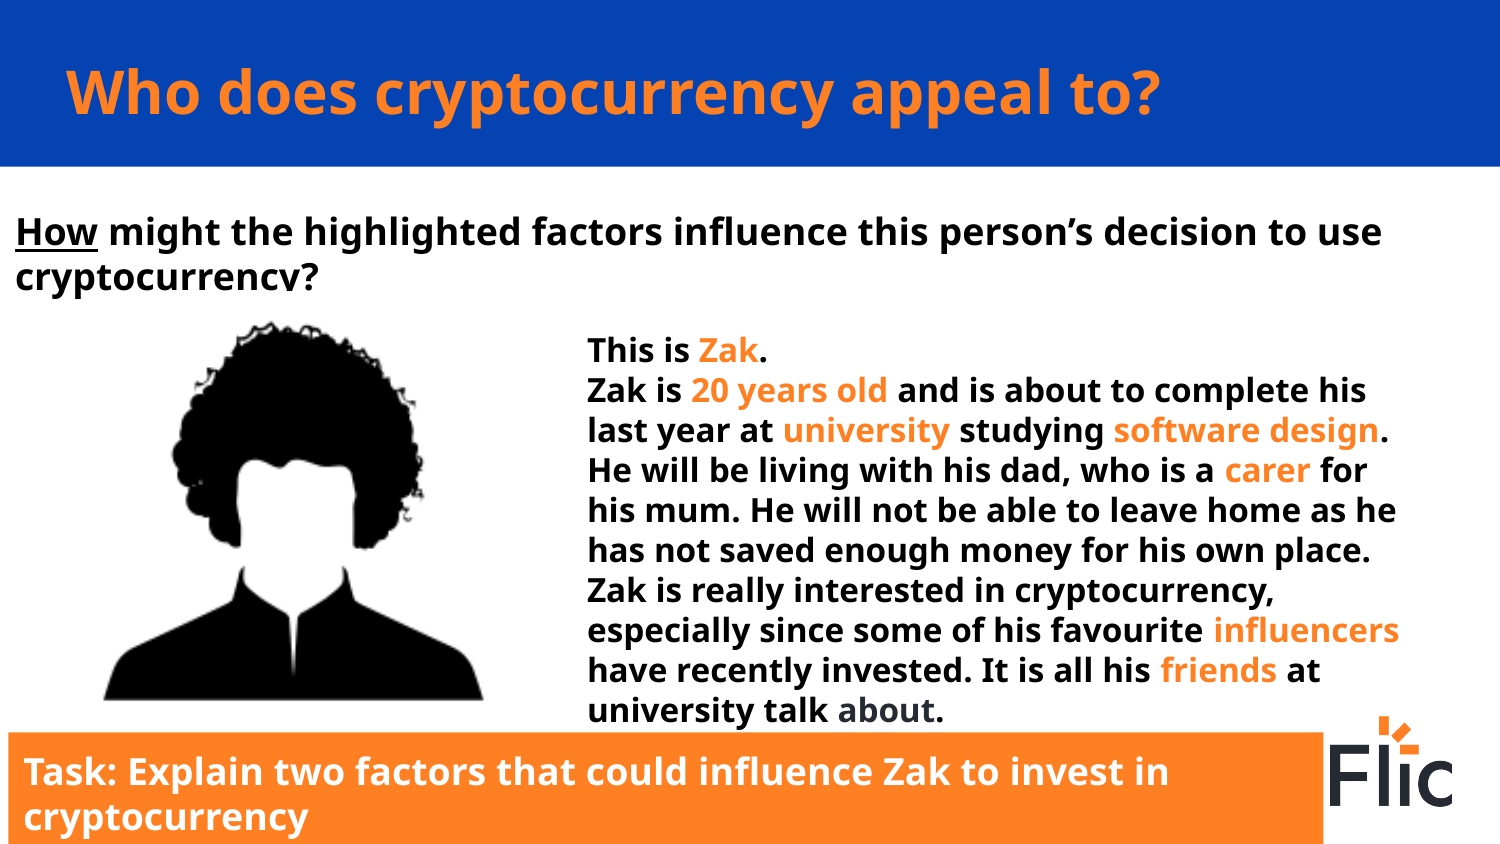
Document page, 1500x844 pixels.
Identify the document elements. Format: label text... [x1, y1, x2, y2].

text_box This is Zak. Zak is 20 years old and is about to complete his last year at university studying software design. He will be living with his dad, who is a carer for his mum. He will not be able to leave home as he has not saved enough money for his own place. Zak is really interested in cryptocurrency, especially since some of his favourite influencers have recently invested. It is all his friends at university talk about. [572, 314, 1438, 784]
text_box How might the highlighted factors influence this person’s decision to use cryptocurrency? [0, 193, 1500, 314]
text_box Task: Explain two factors that could influence Zak to invest in cryptocurrency [8, 732, 1324, 844]
picture [1330, 716, 1452, 807]
picture [83, 291, 505, 732]
text_box Who does cryptocurrency appeal to? [51, 28, 1203, 142]
